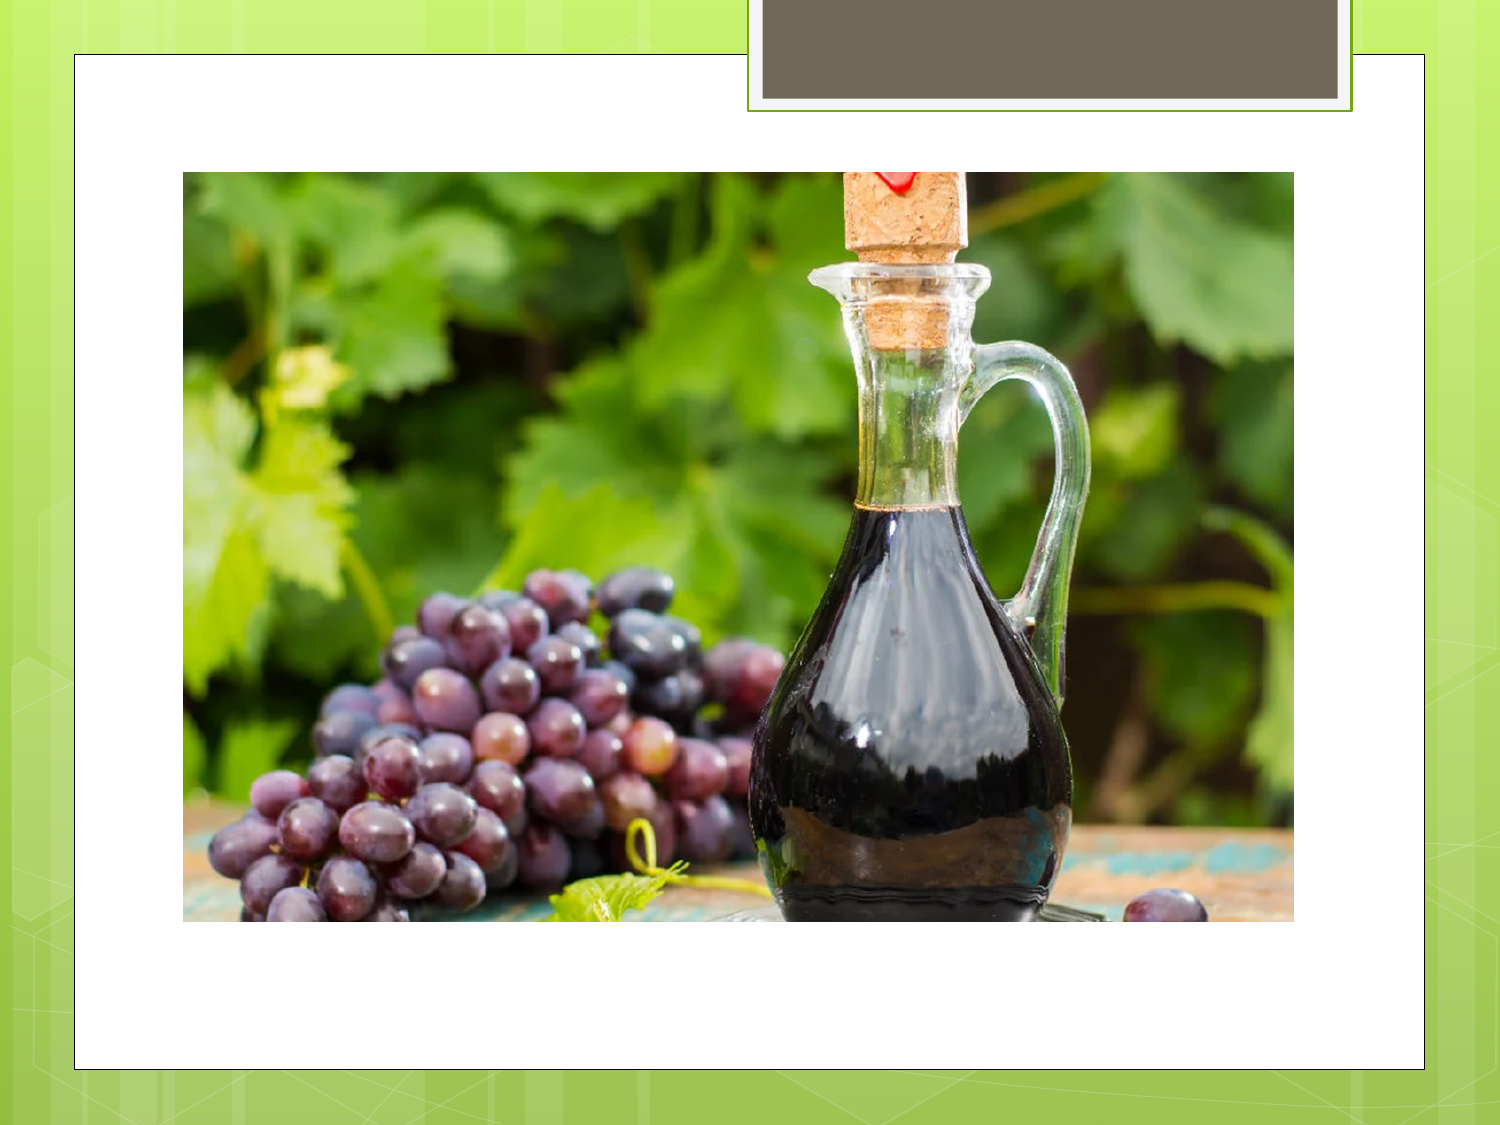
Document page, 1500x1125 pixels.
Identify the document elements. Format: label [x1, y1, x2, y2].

list [182, 172, 1294, 922]
